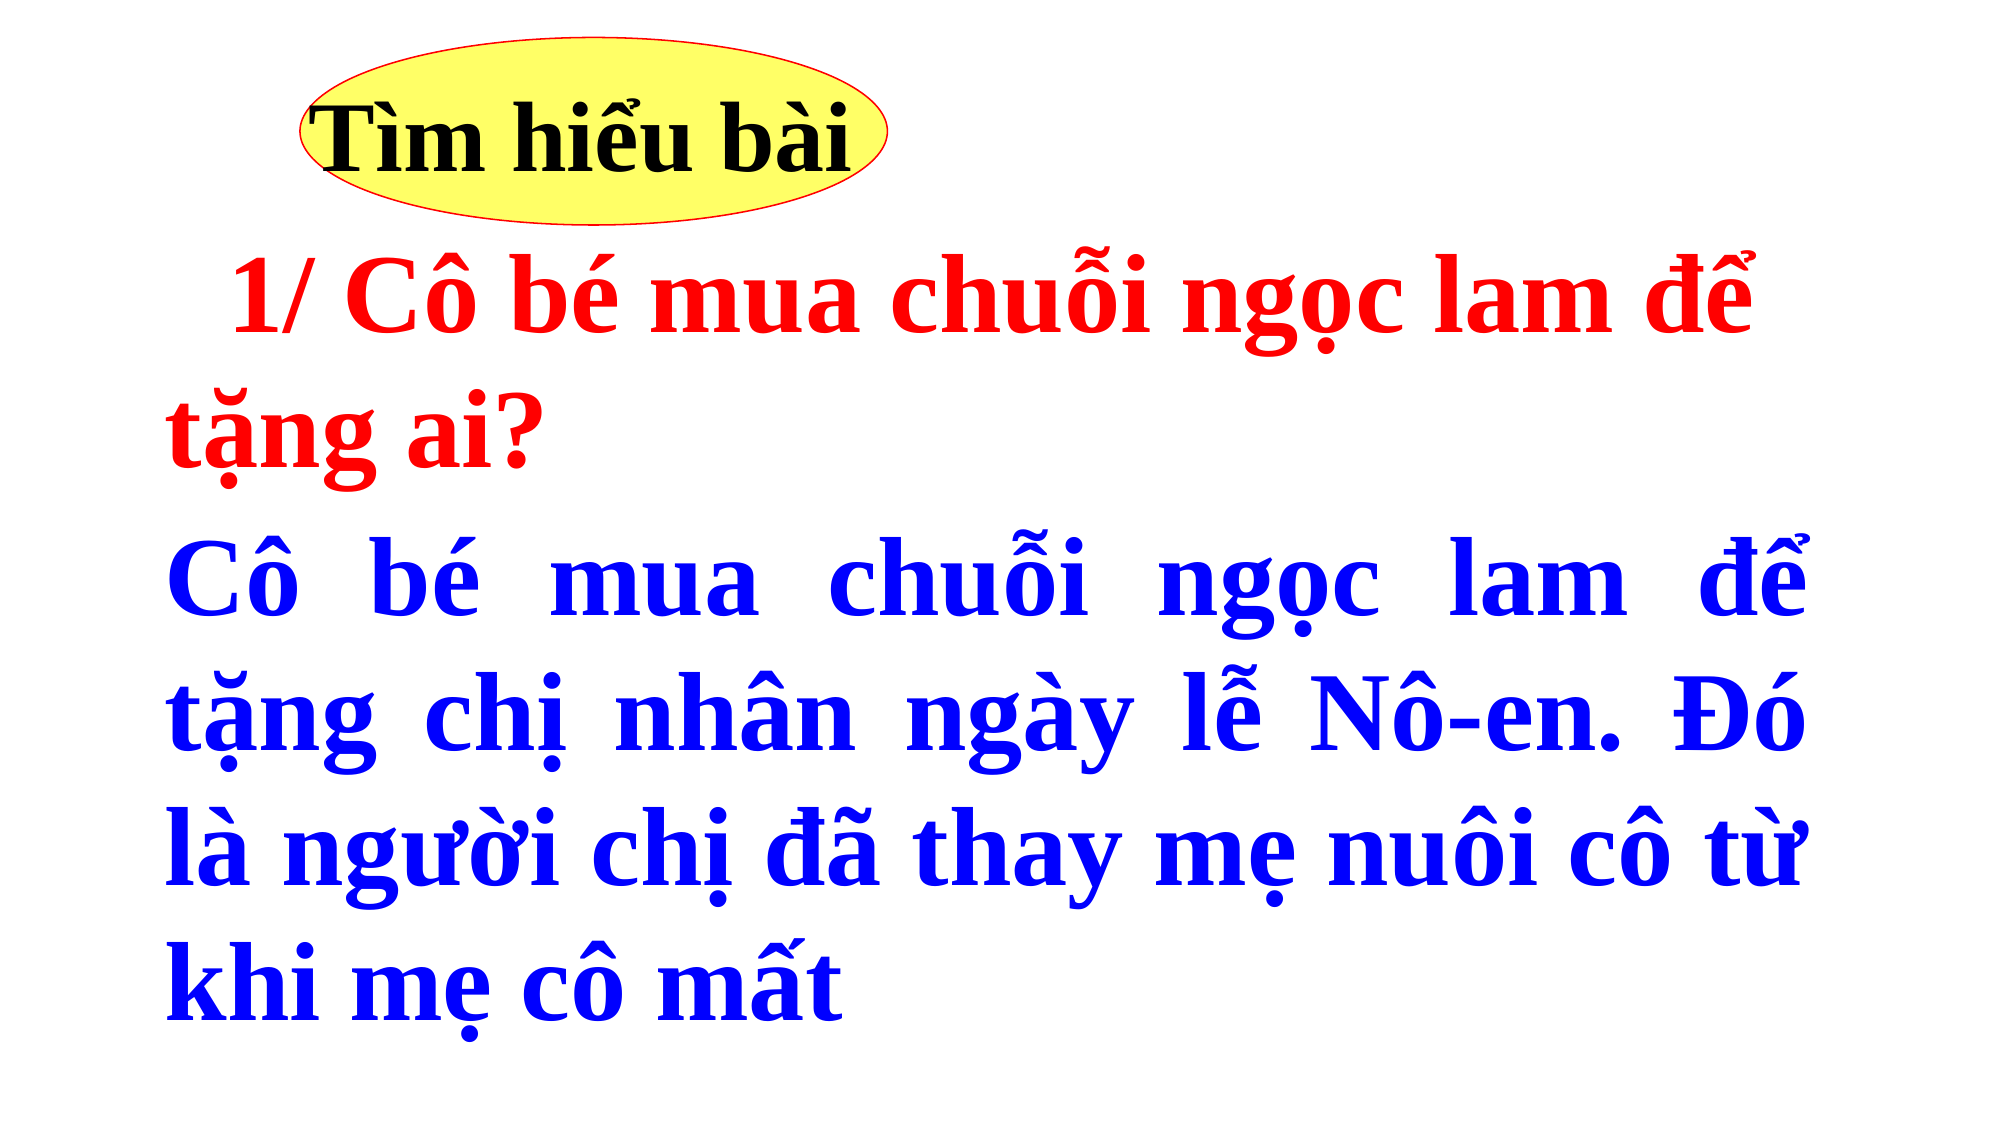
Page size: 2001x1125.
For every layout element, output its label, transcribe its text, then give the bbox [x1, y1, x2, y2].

text_box Cô bé mua chuỗi ngọc lam để tặng chị nhân ngày lễ Nô-en. Đó là người chị đã thay mẹ nuôi cô từ khi mẹ cô mất [150, 495, 1825, 1051]
text_box Tìm hiểu bài [299, 37, 888, 212]
text_box 1/ Cô bé mua chuỗi ngọc lam để tặng ai? [149, 212, 1875, 498]
